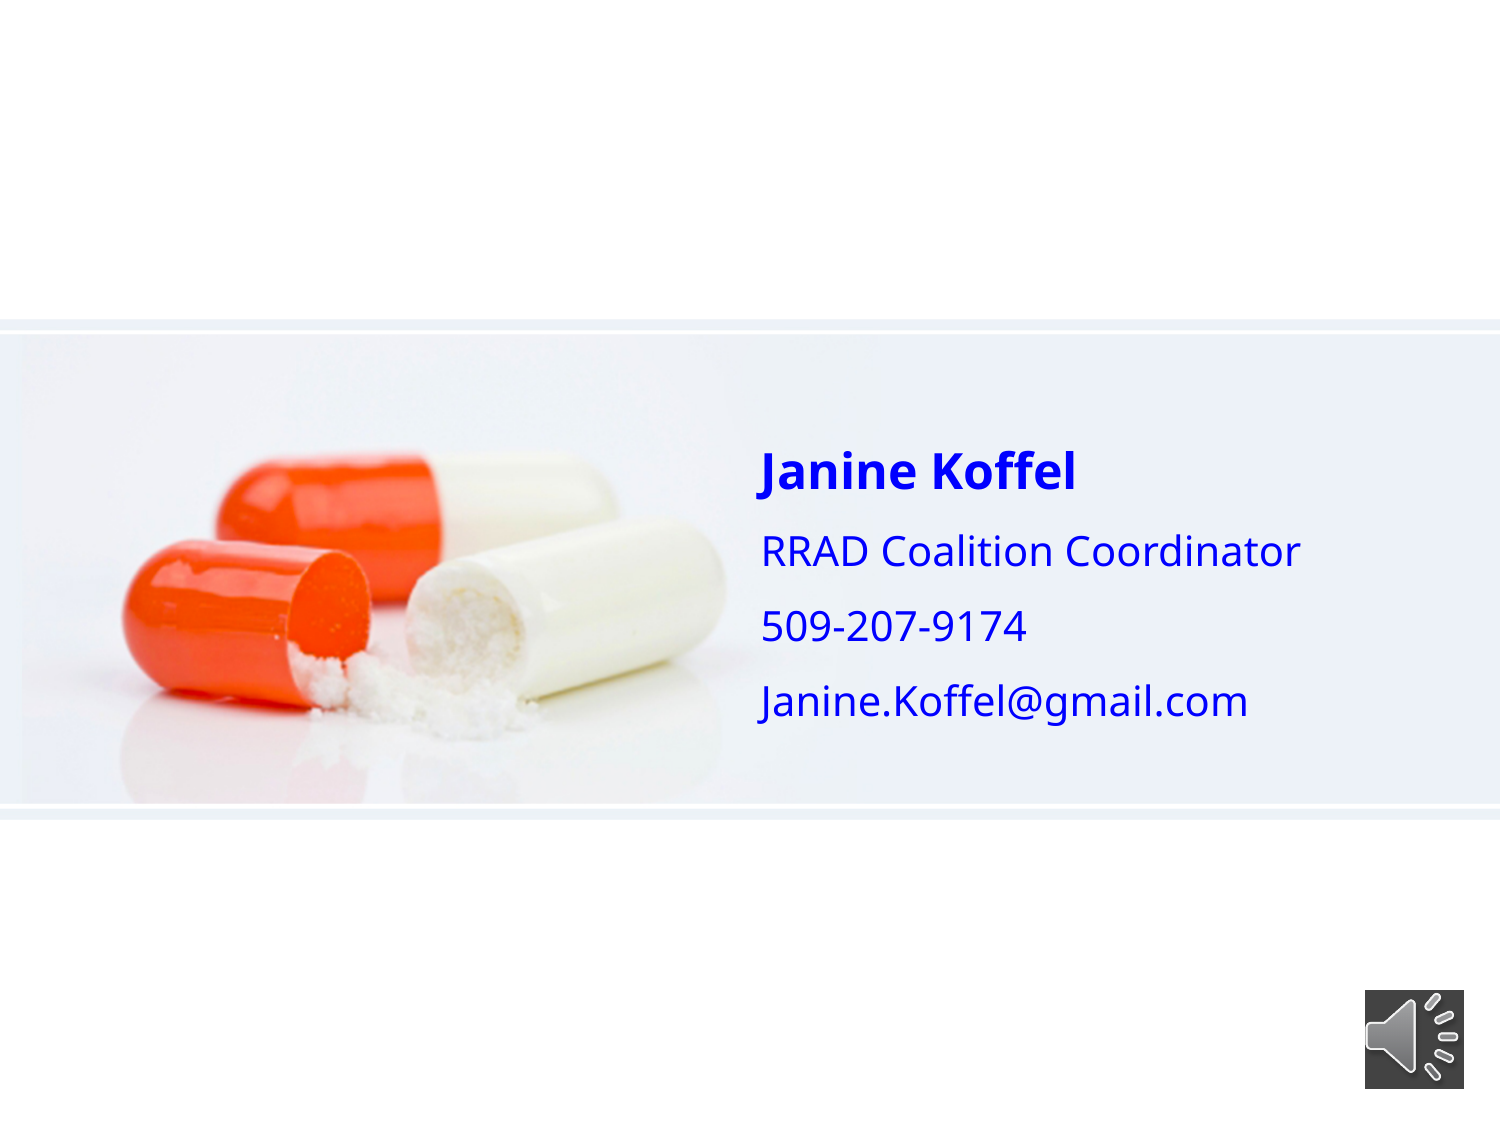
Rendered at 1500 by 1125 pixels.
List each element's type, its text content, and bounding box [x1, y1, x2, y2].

picture [0, 0, 1500, 1125]
text_box Janine Koffel RRAD Coalition Coordinator 509-207-9174 Janine.Koffel@gmail.com [745, 432, 1376, 733]
